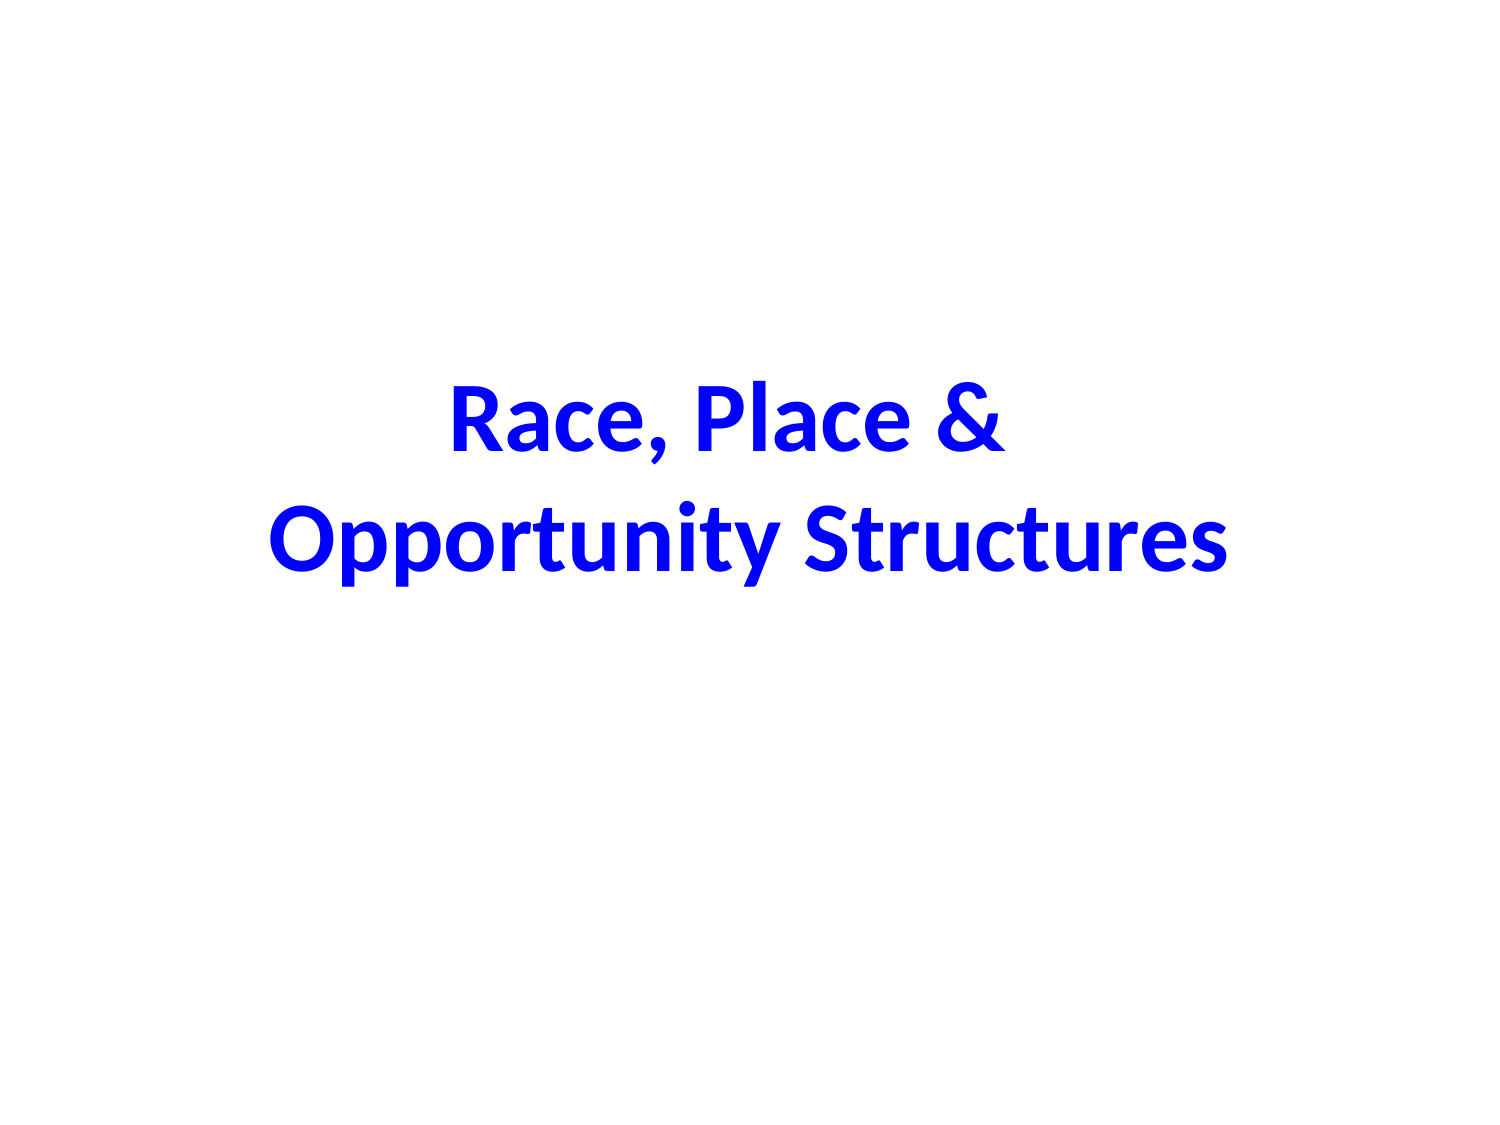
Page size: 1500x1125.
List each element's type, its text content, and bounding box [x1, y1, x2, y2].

text_box Race, Place & Opportunity Structures [0, 377, 1500, 566]
